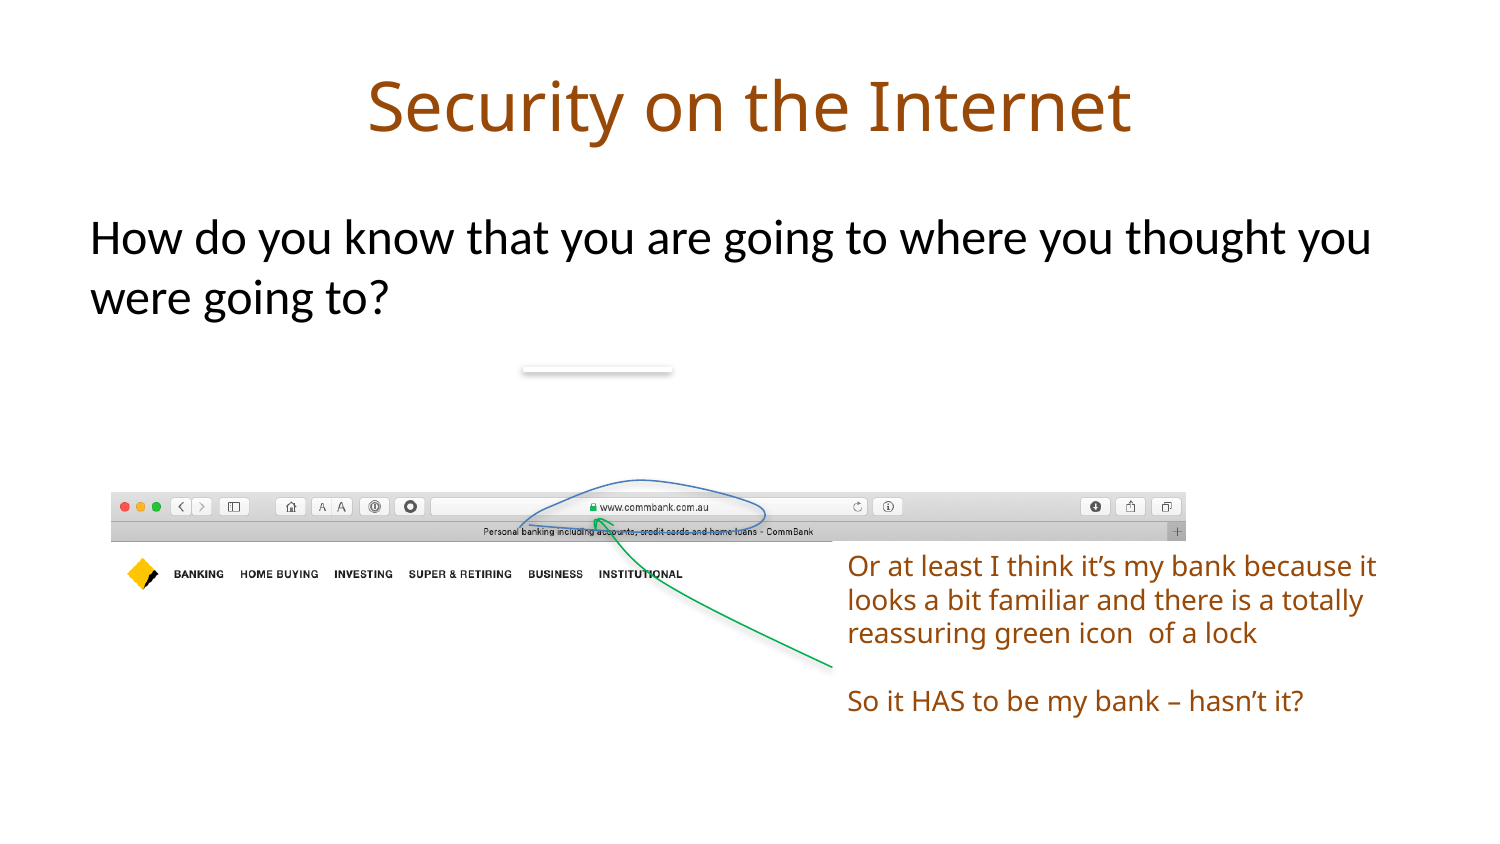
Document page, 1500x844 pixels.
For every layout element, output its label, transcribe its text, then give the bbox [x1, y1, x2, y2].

text_box Or at least I think it’s my bank because it looks a bit familiar and there is a totally reassuring green icon of a lock So it HAS to be my bank – hasn’t it? [832, 541, 1409, 759]
picture [111, 492, 1186, 590]
text_box [523, 366, 673, 373]
text_box [586, 479, 716, 491]
title Security on the Internet [75, 33, 1425, 175]
list How do you know that you are going to where you thought you were going to? [75, 196, 1425, 754]
text_box [690, 599, 833, 669]
